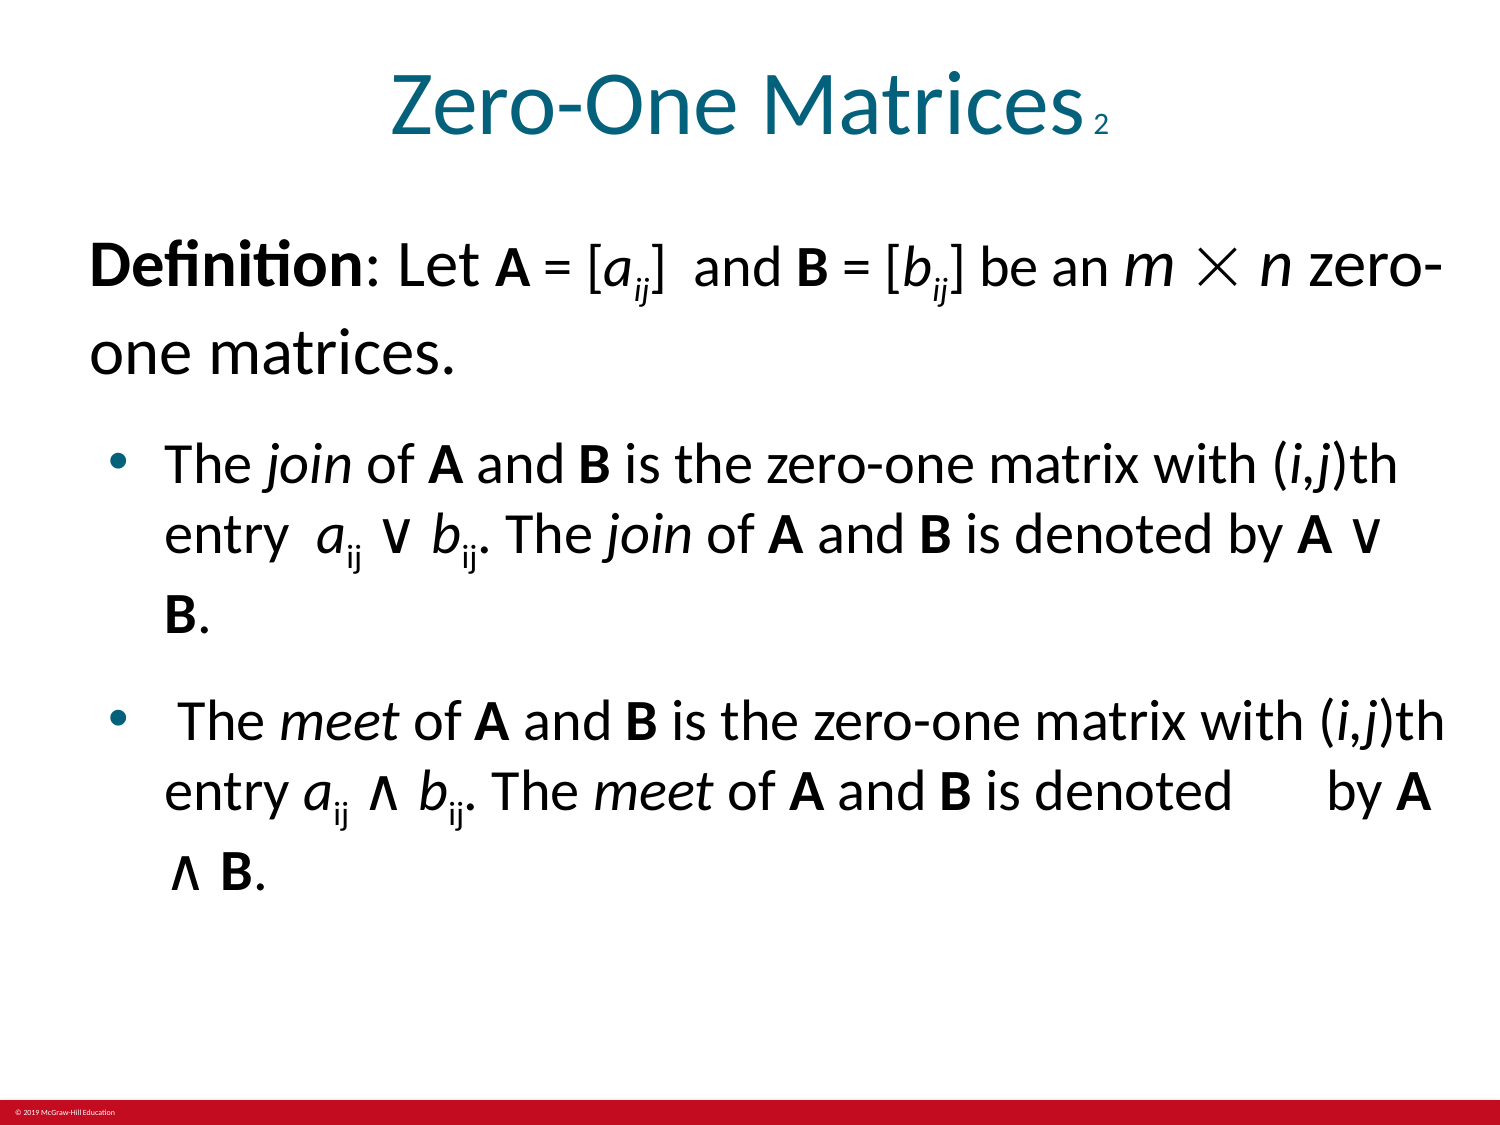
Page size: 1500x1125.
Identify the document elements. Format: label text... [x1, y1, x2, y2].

title Zero-One Matrices 2 [0, 0, 1500, 195]
list Definition: Let A = [aij] and B = [bij] be an m  n zero-one matrices. The join of A and B is the zero-one matrix with (i,j)th entry aij ∨ bij. The join of A and B is denoted by A ∨ B. The meet of A and B is the zero-one matrix with (i,j)th entry aij ∧ bij. The meet of A and B is denoted by A ∧ B. [75, 212, 1463, 963]
